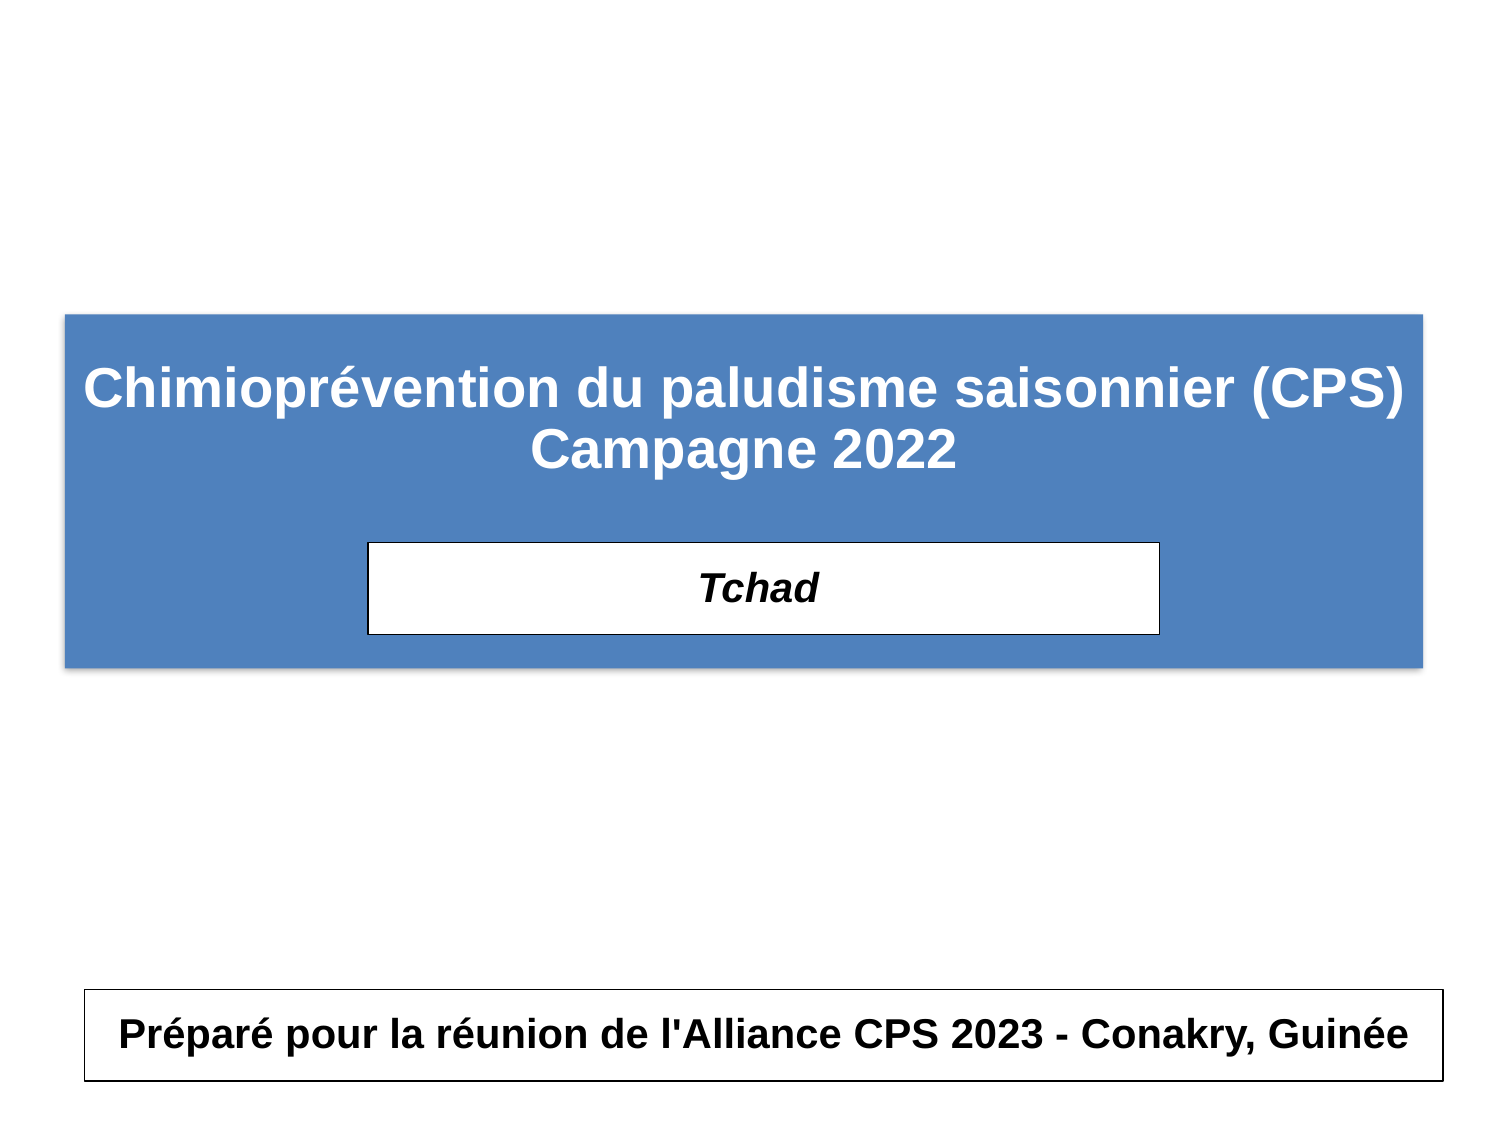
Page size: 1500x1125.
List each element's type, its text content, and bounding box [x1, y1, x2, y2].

text_box Préparé pour la réunion de l'Alliance CPS 2023 - Conakry, Guinée [84, 989, 1443, 1082]
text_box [64, 314, 1424, 669]
